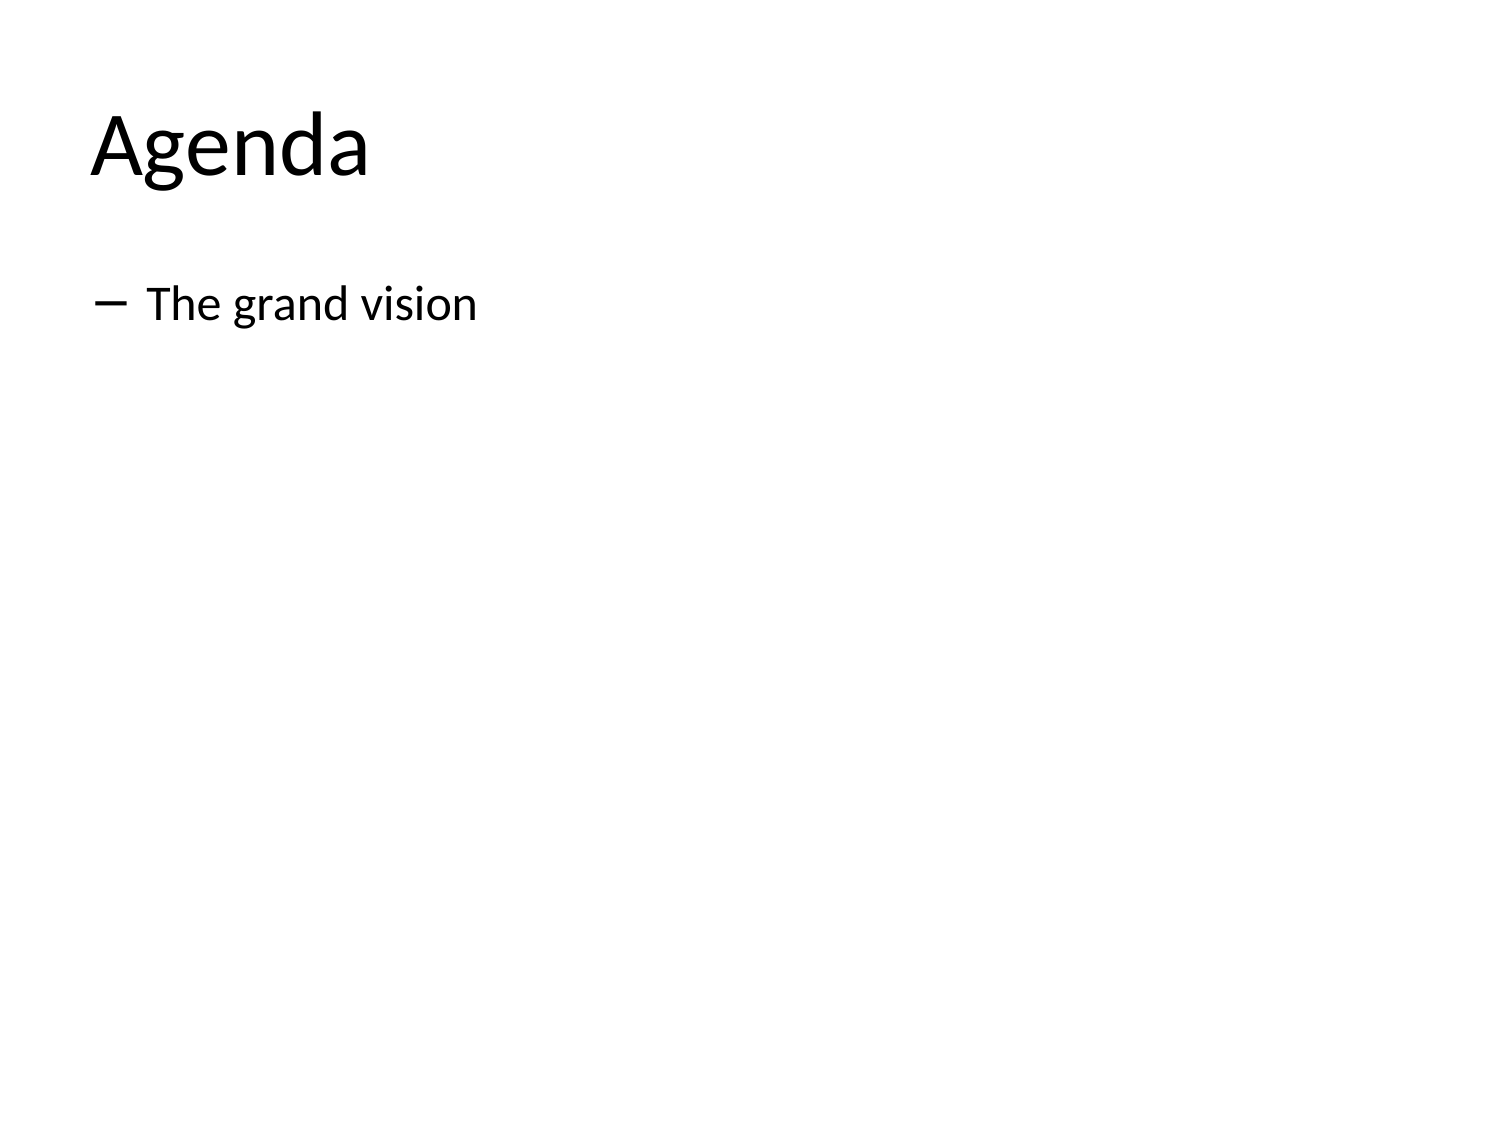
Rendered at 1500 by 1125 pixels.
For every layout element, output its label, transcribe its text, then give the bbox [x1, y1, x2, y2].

title Agenda [75, 45, 1425, 233]
list The grand vision [75, 262, 1425, 1005]
